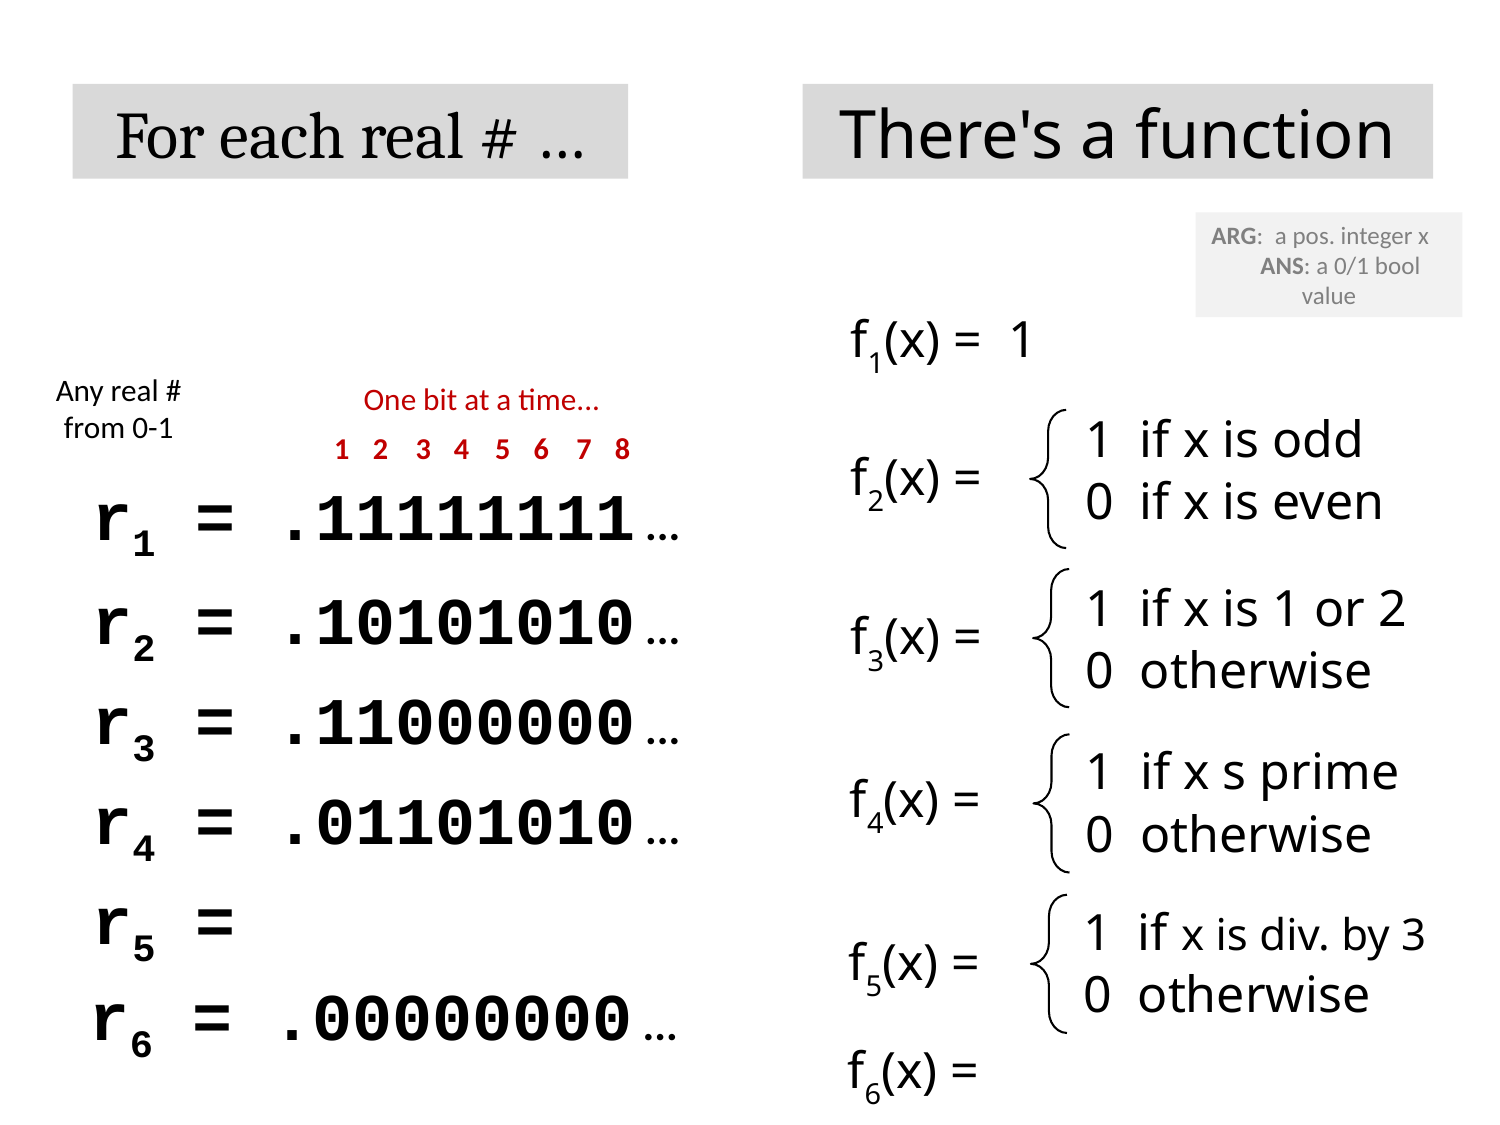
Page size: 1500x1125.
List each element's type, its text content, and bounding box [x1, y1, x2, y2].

text_box f6(x) = [832, 1031, 1158, 1119]
text_box [1030, 893, 1068, 1034]
text_box r5 = [77, 870, 803, 977]
text_box ARG: a pos. integer x ANS: a 0/1 bool value [1195, 212, 1463, 318]
text_box 0 if x is even [1070, 462, 1434, 538]
text_box f2(x) = [835, 438, 1047, 525]
text_box 1 [319, 421, 351, 473]
text_box 2 [358, 421, 390, 473]
text_box 0 otherwise [1071, 794, 1475, 870]
text_box [1032, 733, 1070, 874]
text_box 0 otherwise [1070, 631, 1434, 707]
text_box 6 [519, 421, 551, 473]
text_box [1029, 409, 1067, 549]
text_box 7 [561, 421, 593, 473]
text_box 8 [600, 421, 635, 473]
text_box 1 if x is odd [1070, 399, 1396, 462]
text_box 1 if x s prime [1071, 732, 1475, 794]
text_box 1 if x is div. by 3 [1068, 892, 1473, 955]
text_box 0 otherwise [1068, 955, 1473, 1030]
text_box For each real # … [72, 83, 629, 179]
text_box r3 = .11000000 ... [77, 670, 803, 770]
text_box f3(x) = [835, 597, 1049, 685]
text_box [1032, 568, 1070, 709]
text_box There's a function [802, 83, 1434, 179]
text_box One bit at a time... [290, 371, 675, 424]
text_box r6 = .00000000 ... [75, 966, 800, 1073]
text_box 5 [480, 421, 512, 473]
text_box 4 [439, 421, 474, 473]
text_box f1(x) = 1 [835, 299, 1161, 387]
text_box r4 = .01101010 ... [77, 770, 803, 870]
text_box f5(x) = [833, 922, 1034, 1010]
text_box 1 if x is 1 or 2 [1070, 568, 1434, 631]
text_box f4(x) = [835, 759, 1050, 847]
text_box r1 = .11111111 ... [77, 466, 803, 570]
text_box 3 [400, 421, 432, 473]
text_box Any real # from 0-1 [37, 362, 200, 453]
text_box r2 = .10101010 ... [77, 570, 803, 670]
